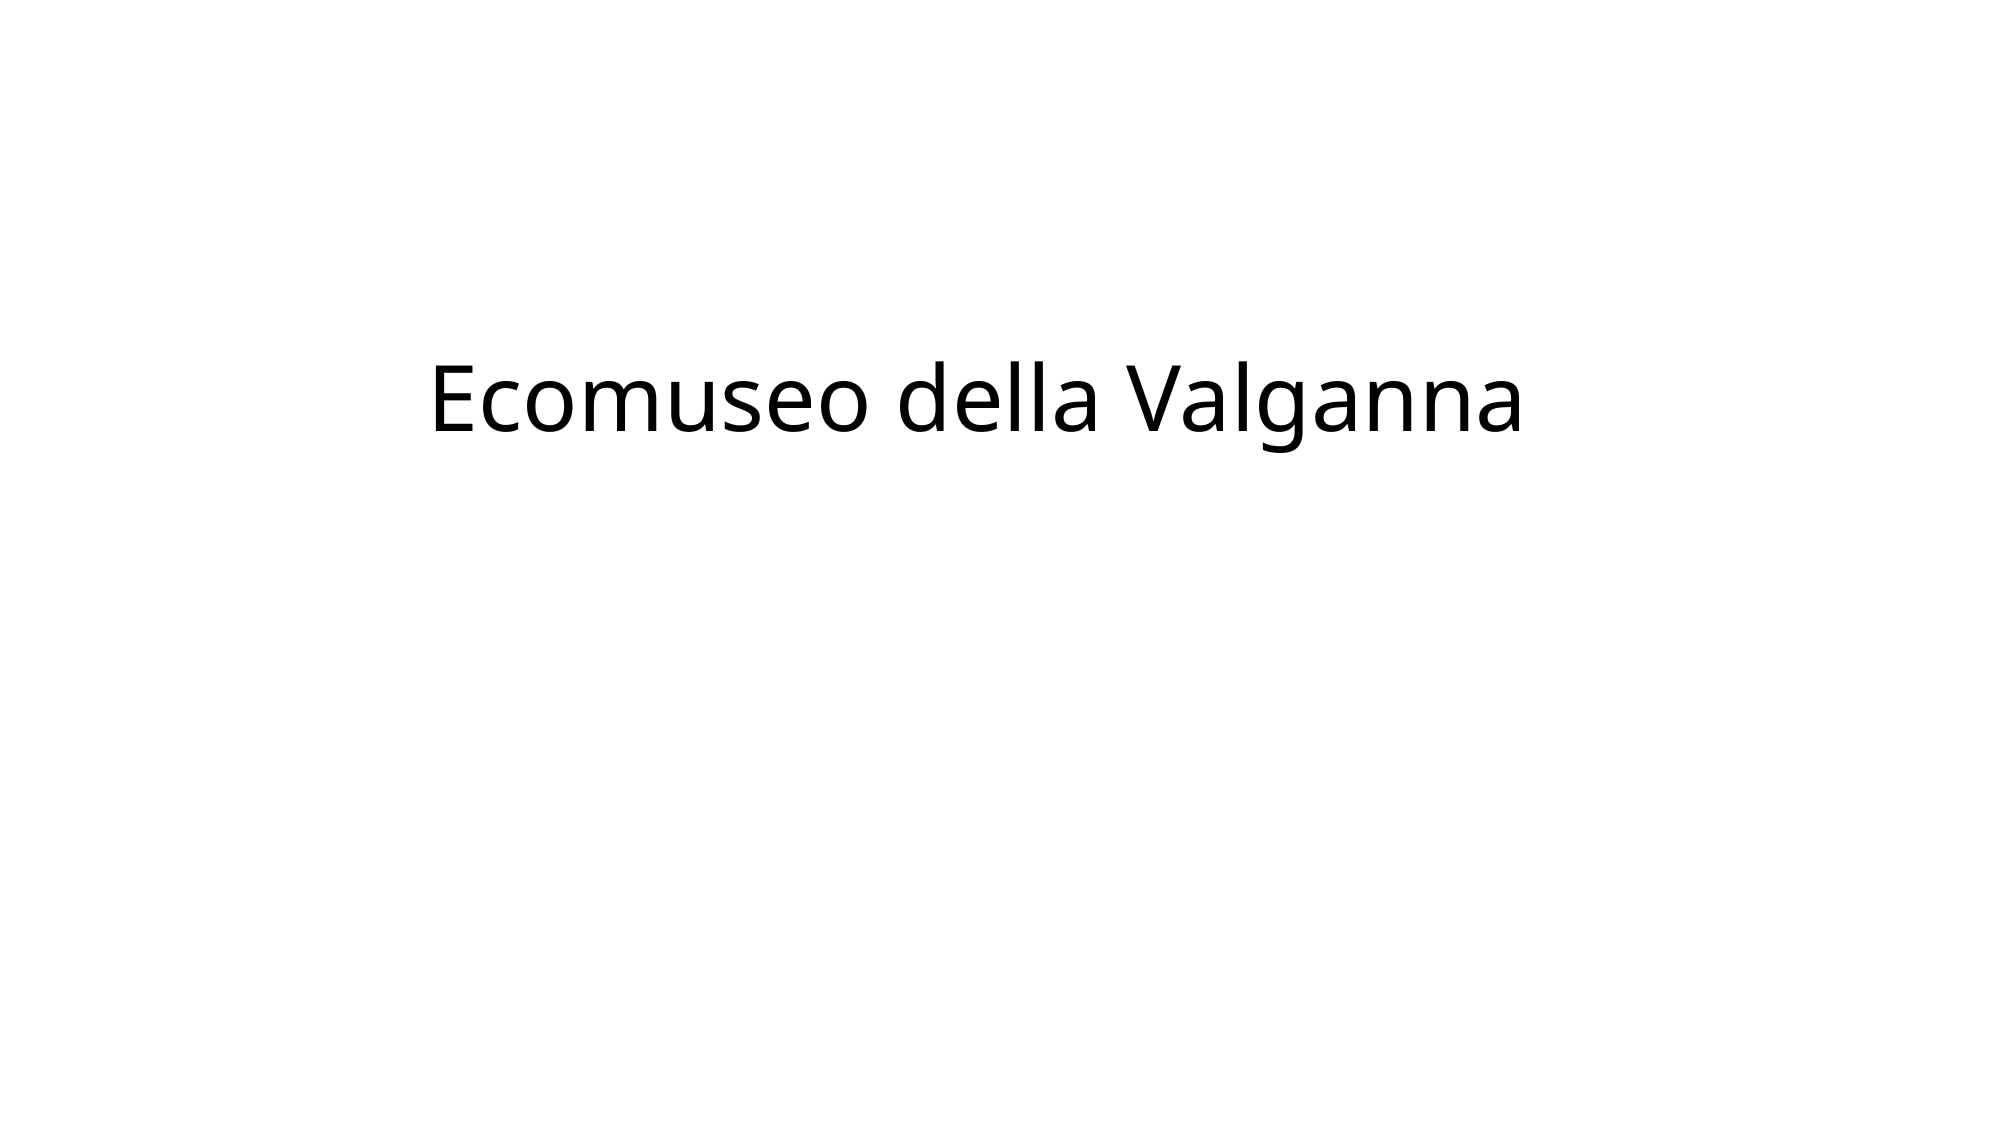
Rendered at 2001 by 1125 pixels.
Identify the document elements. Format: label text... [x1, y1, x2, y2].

text_box Ecomuseo della Valganna [413, 332, 1544, 457]
